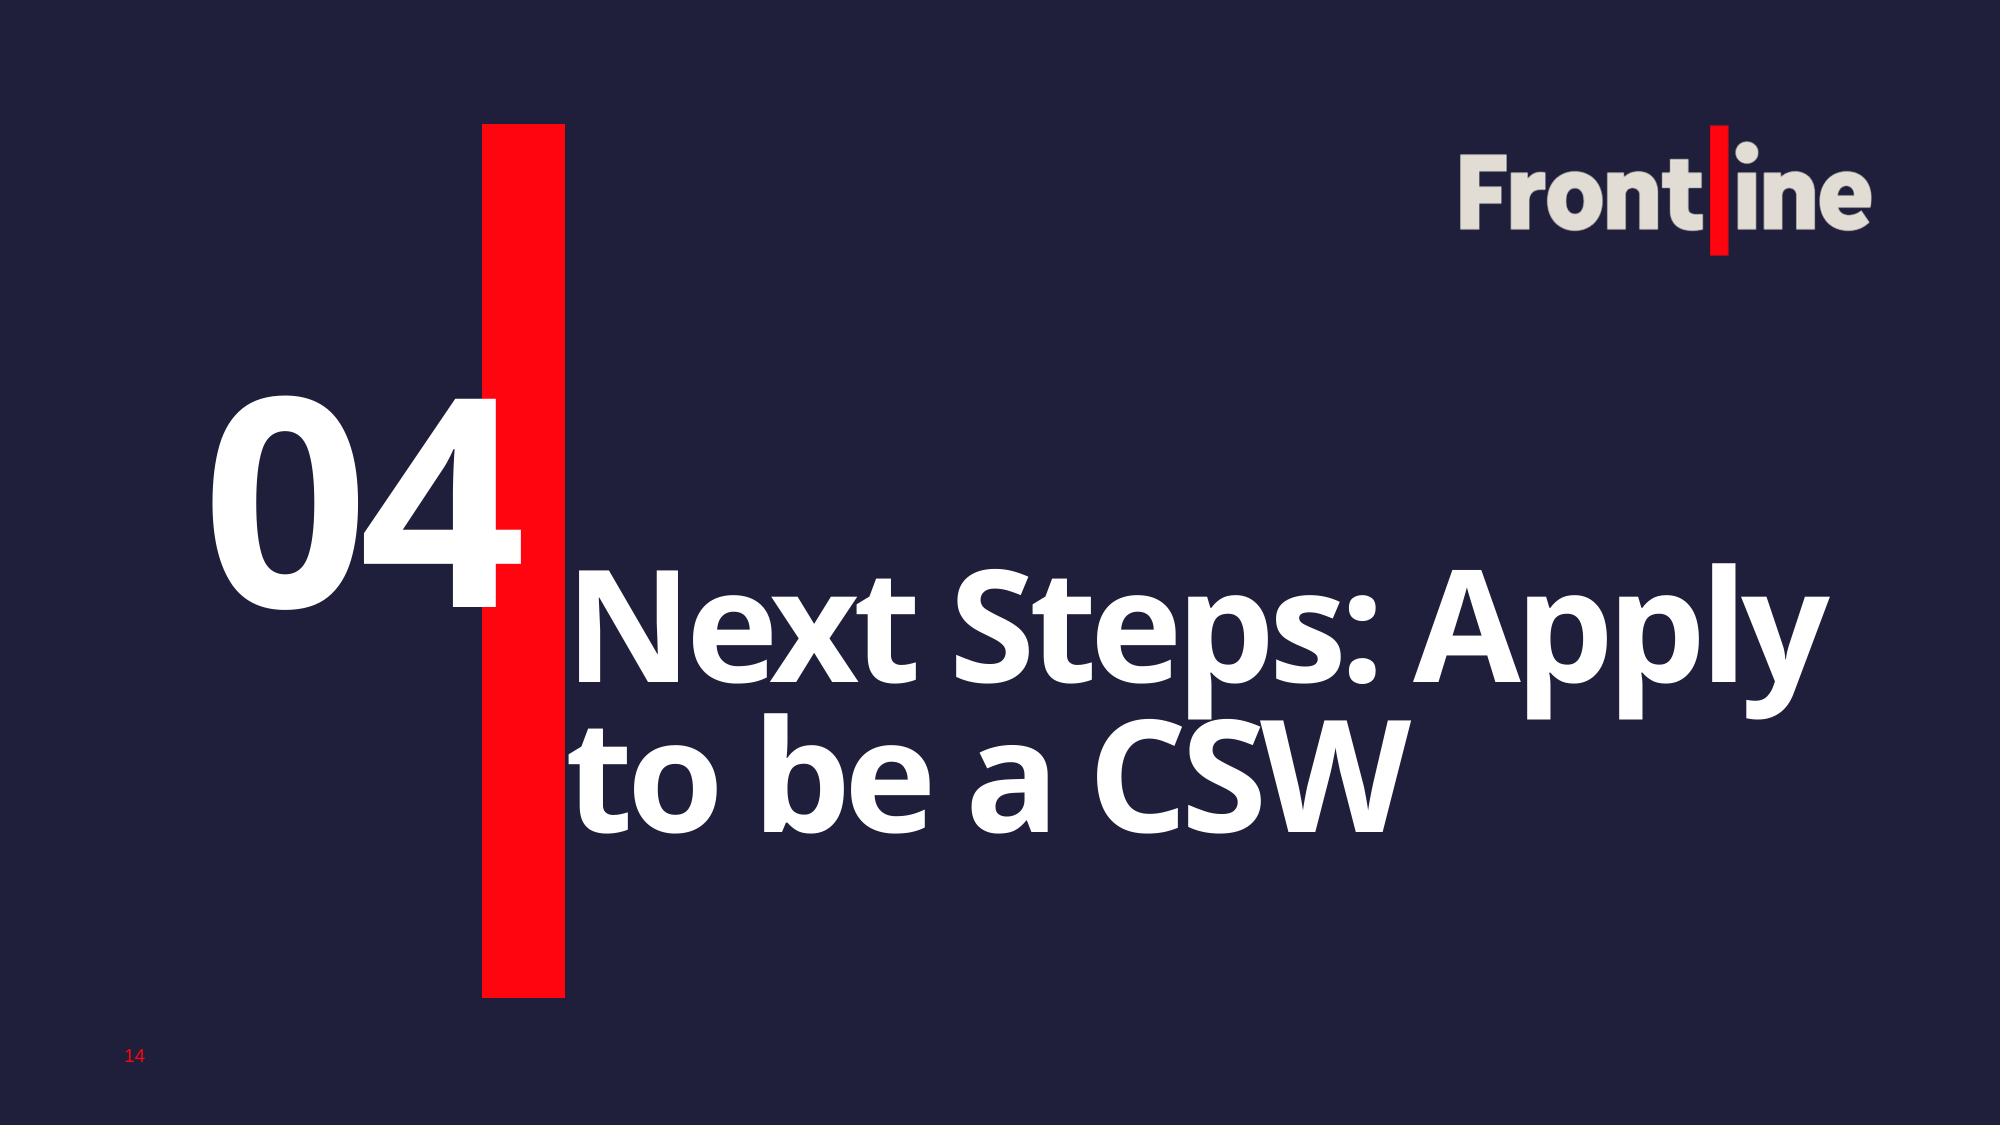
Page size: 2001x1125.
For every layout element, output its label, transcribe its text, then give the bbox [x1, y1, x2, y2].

list Next Steps: Apply to be a CSW [565, 562, 1982, 966]
list 04 [124, 383, 527, 674]
picture [1385, 50, 1947, 331]
slide_number 14 [124, 1005, 158, 1066]
